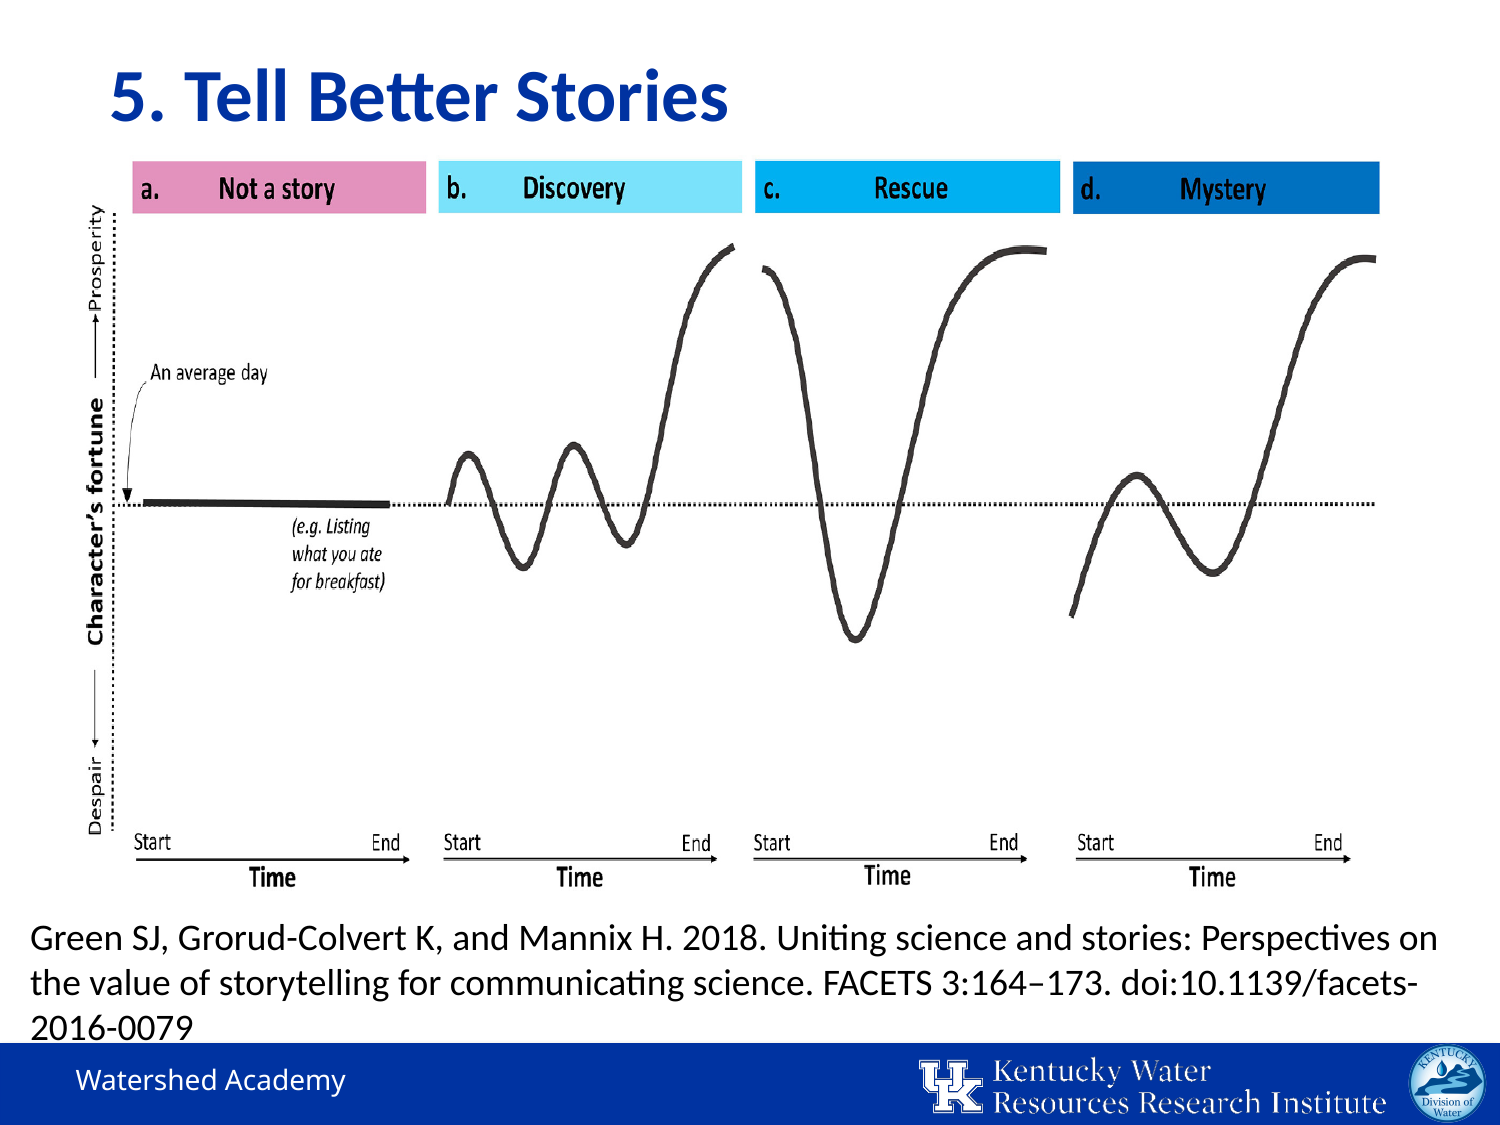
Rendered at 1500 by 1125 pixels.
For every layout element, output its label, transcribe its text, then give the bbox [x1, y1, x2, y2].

title 5. Tell Better Stories [94, 0, 1445, 137]
picture [0, 139, 1458, 915]
picture [1408, 1043, 1487, 1123]
picture [909, 1056, 1401, 1123]
text_box Green SJ, Grorud-Colvert K, and Mannix H. 2018. Uniting science and stories: Perspectives on the value of storytelling for communicating science. FACETS 3:164–173. doi:10.1139/facets-2016-0079 [15, 905, 1485, 1056]
